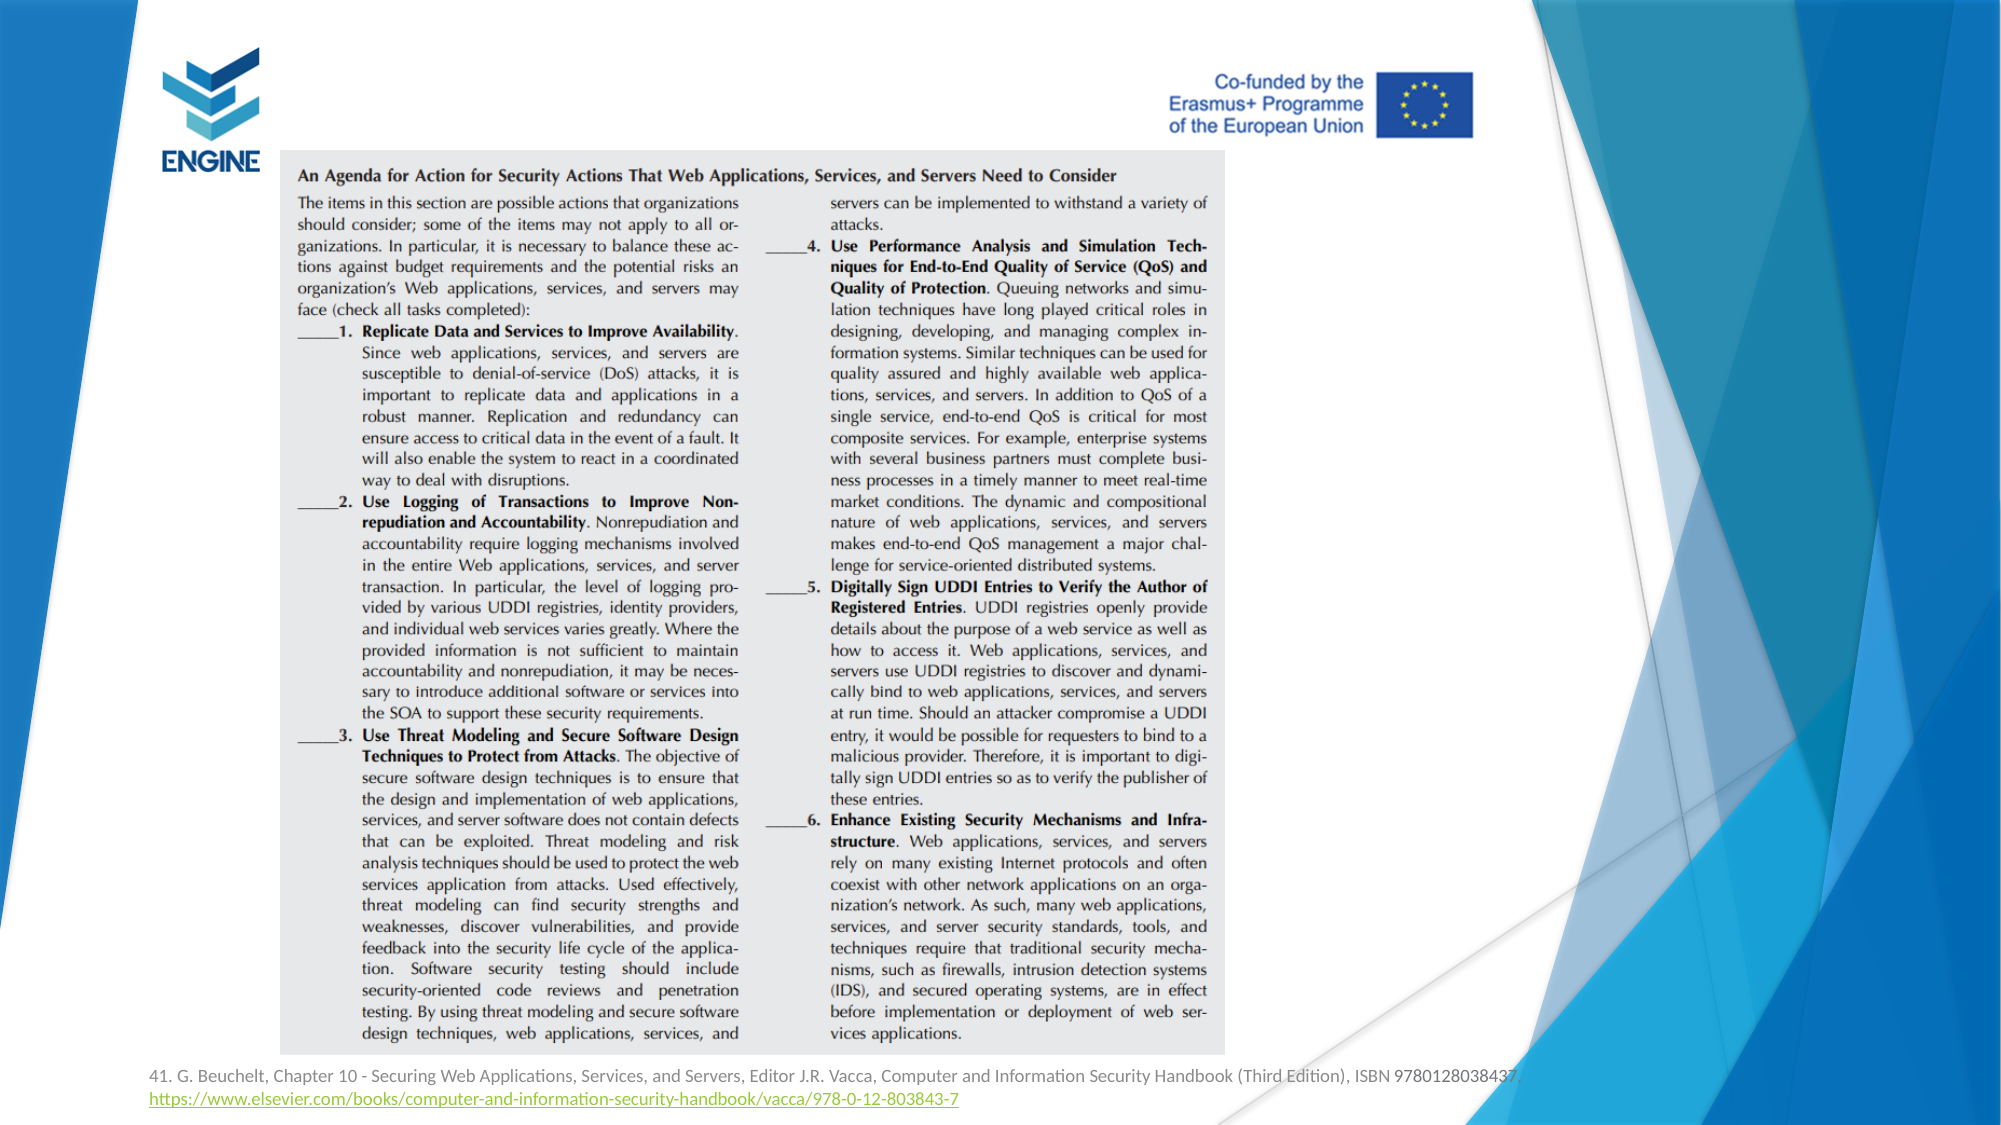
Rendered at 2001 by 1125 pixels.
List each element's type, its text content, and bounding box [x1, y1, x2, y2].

picture [160, 45, 261, 174]
picture [278, 55, 1488, 1056]
footer 41. G. Beuchelt, Chapter 10 - Securing Web Applications, Services, and Servers, Editor J.R. Vacca, Computer and Information Security Handbook (Third Edition), ISBN 9780128038437. https://www.elsevier.com/books/computer-and-information-security-handbook/vacca/978-0-12-803843-7 [134, 1048, 1572, 1125]
